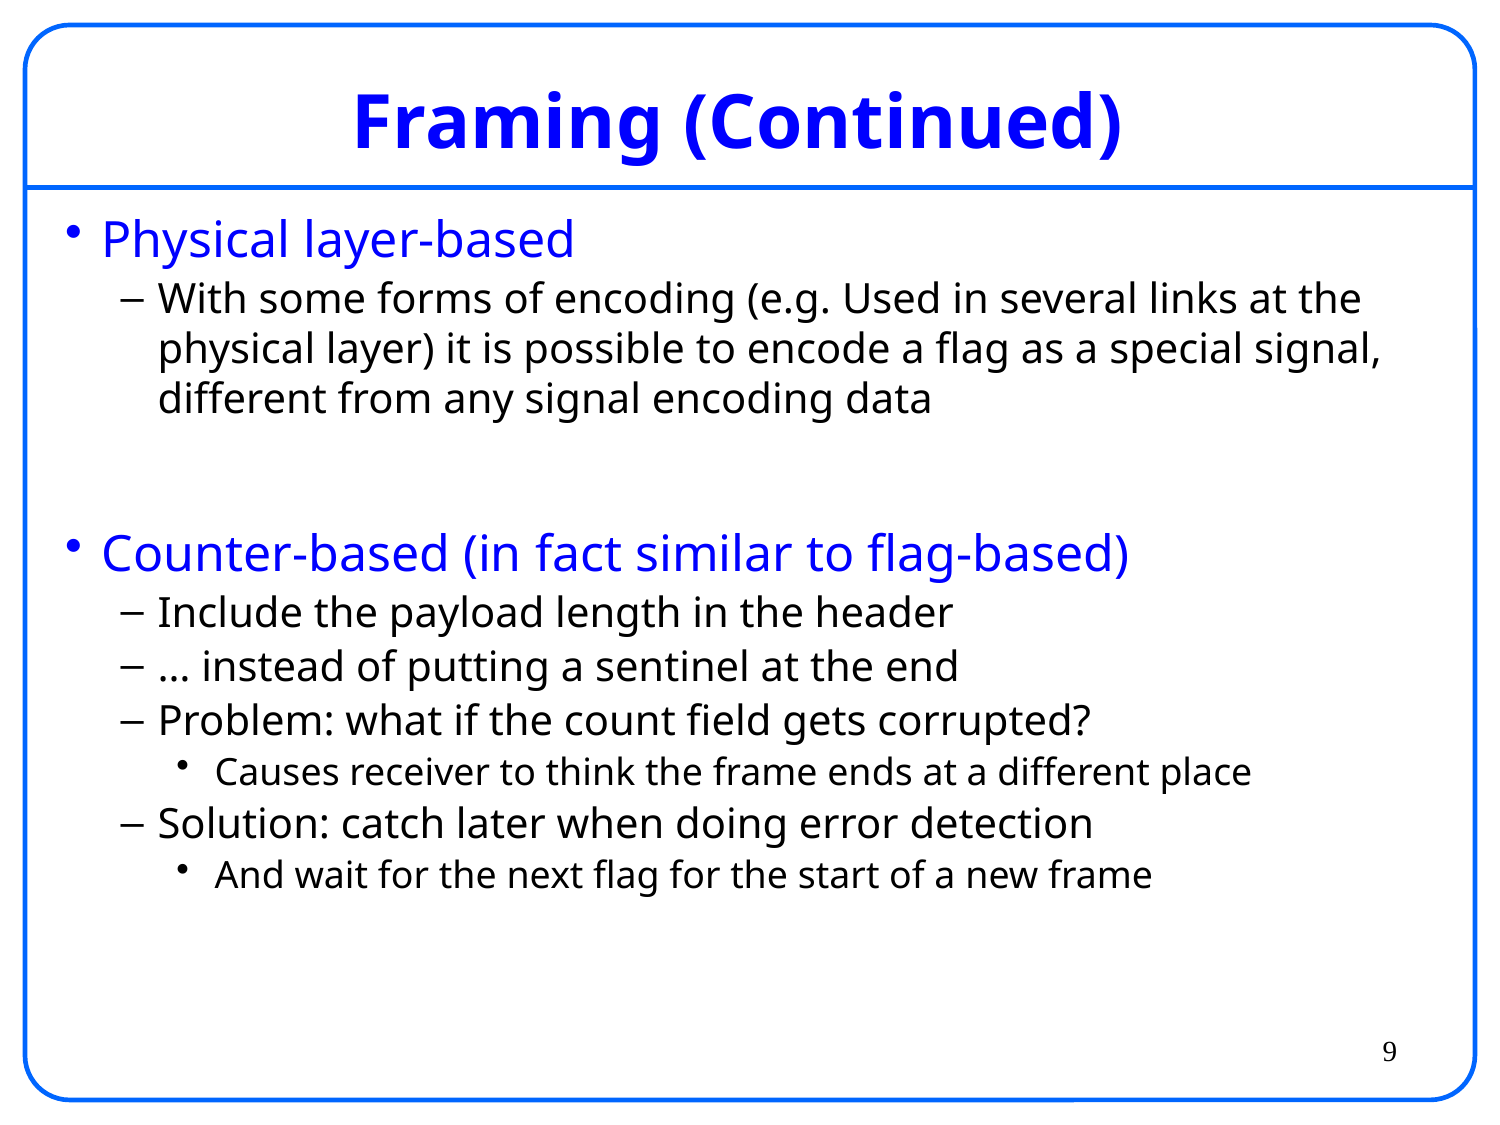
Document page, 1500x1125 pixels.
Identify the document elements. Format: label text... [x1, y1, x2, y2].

list Physical layer-based With some forms of encoding (e.g. Used in several links at the physical layer) it is possible to encode a flag as a special signal, different from any signal encoding data Counter-based (in fact similar to flag-based) Include the payload length in the header … instead of putting a sentinel at the end Problem: what if the count field gets corrupted? Causes receiver to think the frame ends at a different place Solution: catch later when doing error detection And wait for the next flag for the start of a new frame [50, 200, 1463, 1100]
title Framing (Continued) [50, 62, 1425, 175]
